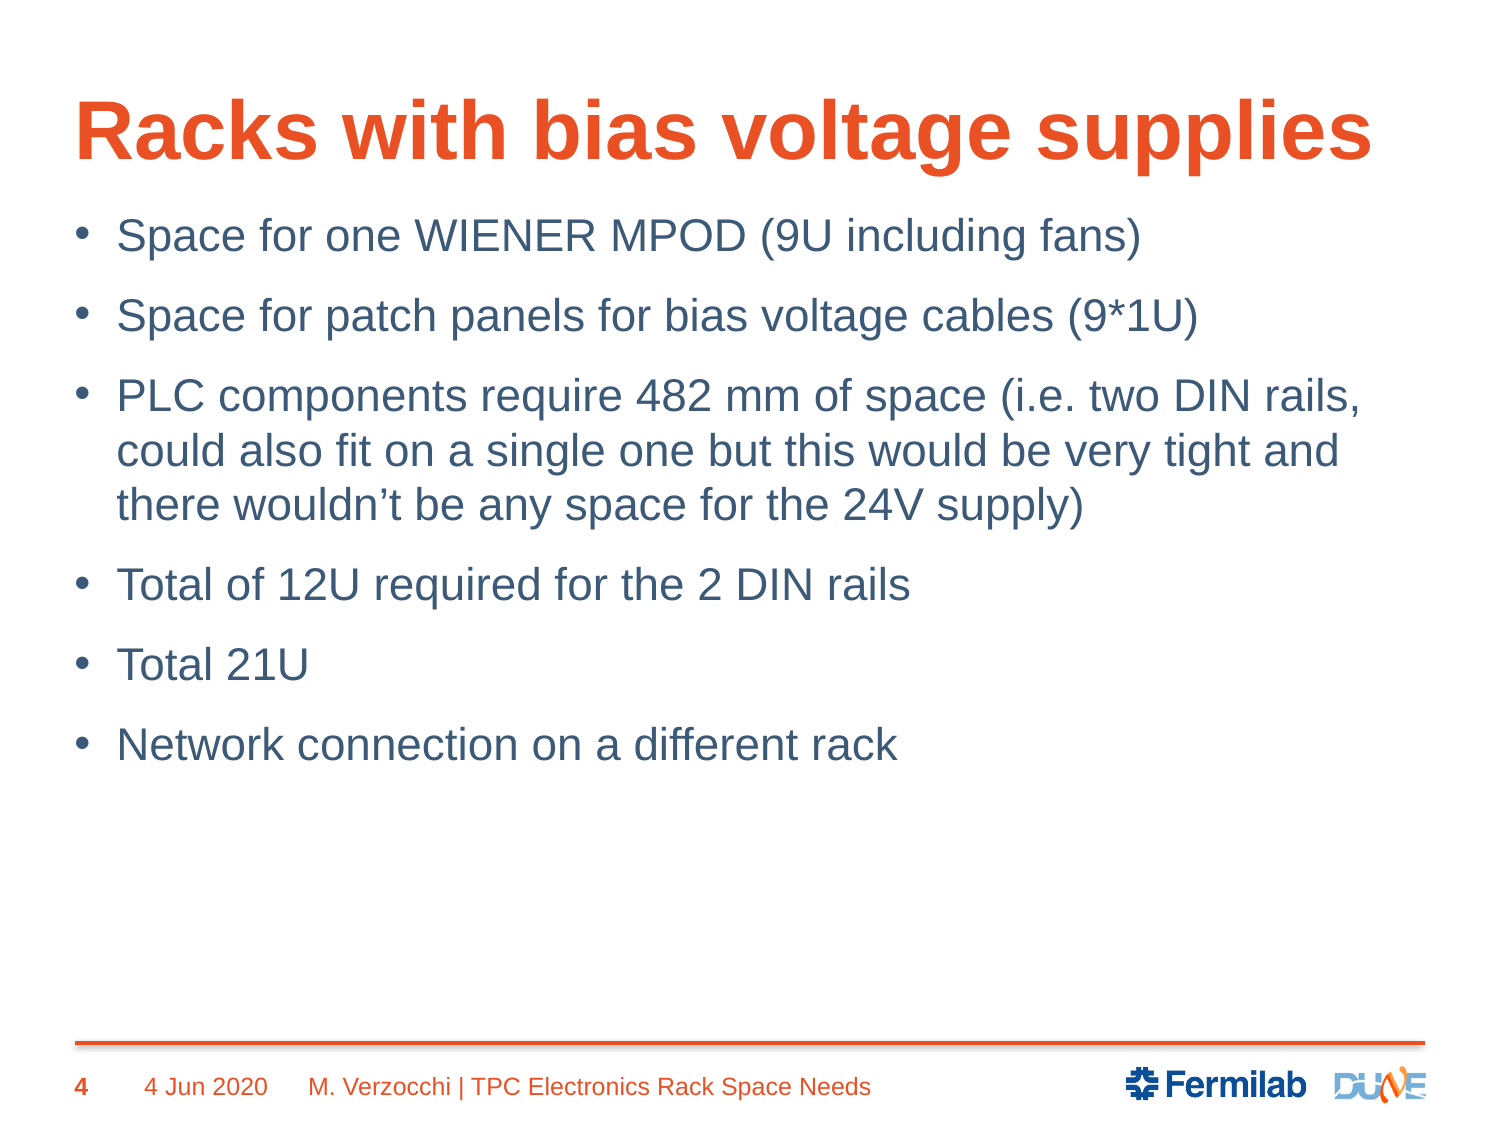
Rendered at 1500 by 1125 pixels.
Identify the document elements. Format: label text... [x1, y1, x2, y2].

list Space for one WIENER MPOD (9U including fans) Space for patch panels for bias voltage cables (9*1U) PLC components require 482 mm of space (i.e. two DIN rails, could also fit on a single one but this would be very tight and there wouldn’t be any space for the 24V supply) Total of 12U required for the 2 DIN rails Total 21U Network connection on a different rack [74, 198, 1425, 1030]
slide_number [145, 1074, 308, 1101]
slide_number 4 [74, 1074, 145, 1101]
picture [1333, 1064, 1427, 1104]
title Racks with bias voltage supplies [74, 75, 1425, 183]
picture [1125, 1066, 1307, 1101]
footer M. Verzocchi | TPC Electronics Rack Space Needs [308, 1074, 1022, 1101]
